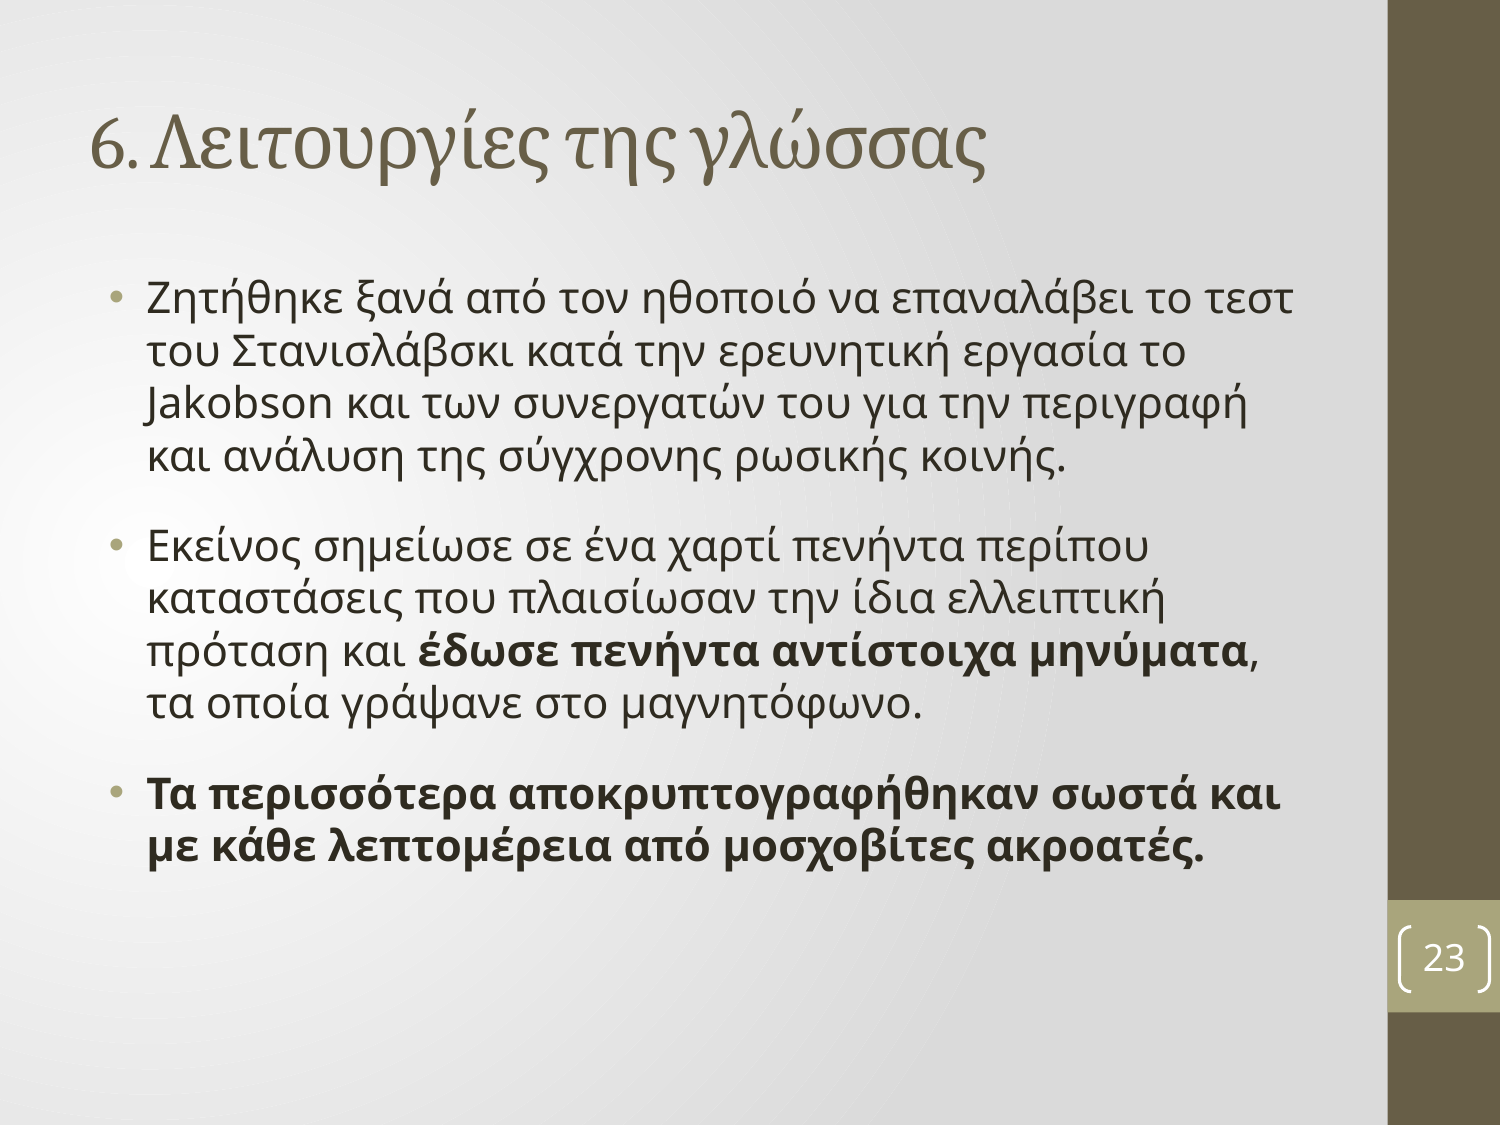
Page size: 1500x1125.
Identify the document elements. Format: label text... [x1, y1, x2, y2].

title 6. Λειτουργίες της γλώσσας [75, 45, 1325, 233]
slide_number 23 [1397, 925, 1492, 994]
list Ζητήθηκε ξανά από τον ηθοποιό να επαναλάβει το τεστ του Στανισλάβσκι κατά την ερευνητική εργασία το Jakobson και των συνεργατών του για την περιγραφή και ανάλυση της σύγχρονης ρωσικής κοινής. Εκείνος σημείωσε σε ένα χαρτί πενήντα περίπου καταστάσεις που πλαισίωσαν την ίδια ελλειπτική πρόταση και έδωσε πενήντα αντίστοιχα μηνύματα, τα οποία γράψανε στο μαγνητόφωνο. Τα περισσότερα αποκρυπτογραφήθηκαν σωστά και με κάθε λεπτομέρεια από μοσχοβίτες ακροατές. [75, 262, 1325, 1050]
